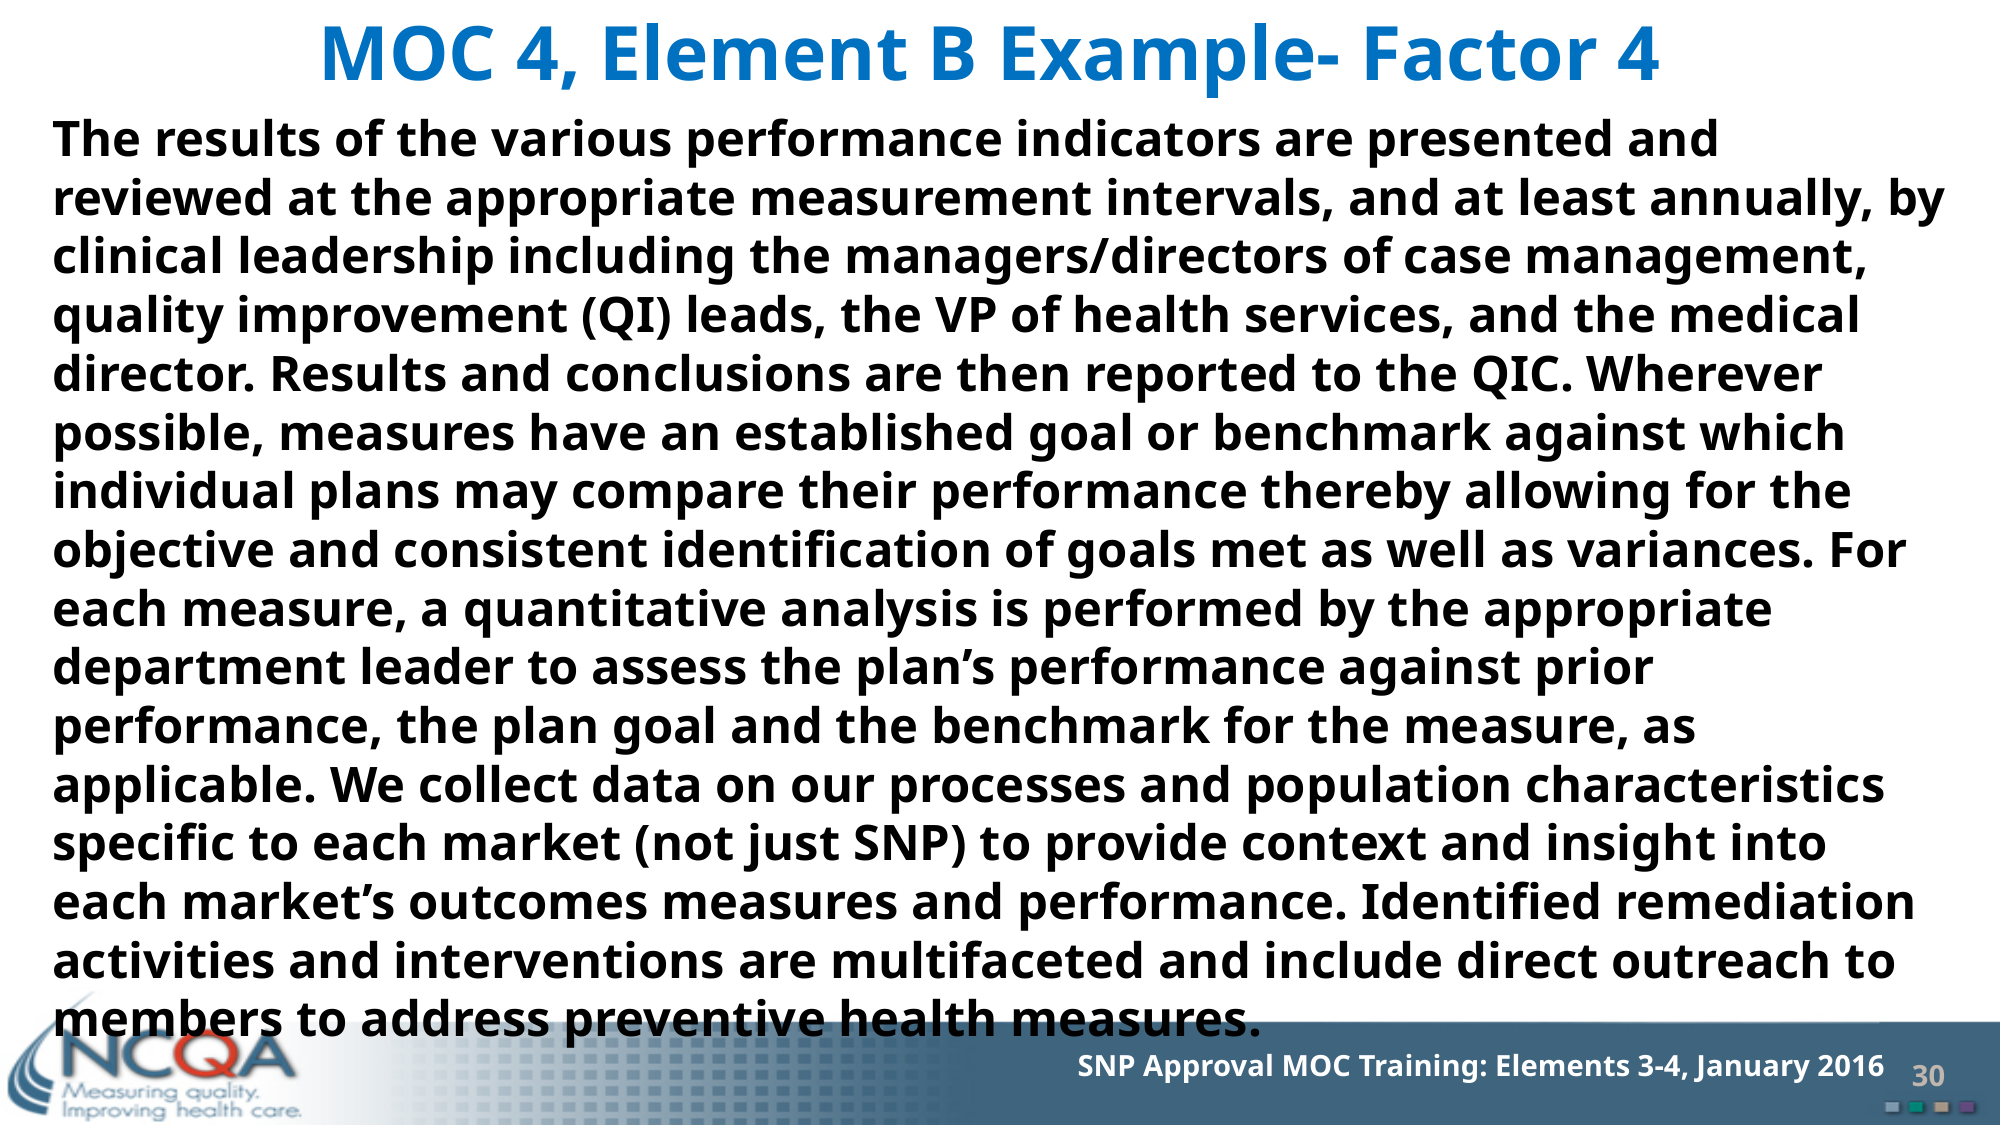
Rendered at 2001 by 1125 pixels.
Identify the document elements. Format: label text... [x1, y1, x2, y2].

picture [0, 0, 2000, 1125]
list The results of the various performance indicators are presented and reviewed at the appropriate measurement intervals, and at least annually, by clinical leadership including the managers/directors of case management, quality improvement (QI) leads, the VP of health services, and the medical director. Results and conclusions are then reported to the QIC. Wherever possible, measures have an established goal or benchmark against which individual plans may compare their performance thereby allowing for the objective and consistent identification of goals met as well as variances. For each measure, a quantitative analysis is performed by the appropriate department leader to assess the plan’s performance against prior performance, the plan goal and the benchmark for the measure, as applicable. We collect data on our processes and population characteristics specific to each market (not just SNP) to provide context and insight into each market’s outcomes measures and performance. Identified remediation activities and interventions are multifaceted and include direct outreach to members to address preventive health measures. [37, 101, 1963, 1081]
title MOC 4, Element B Example- Factor 4 [37, 0, 1963, 101]
